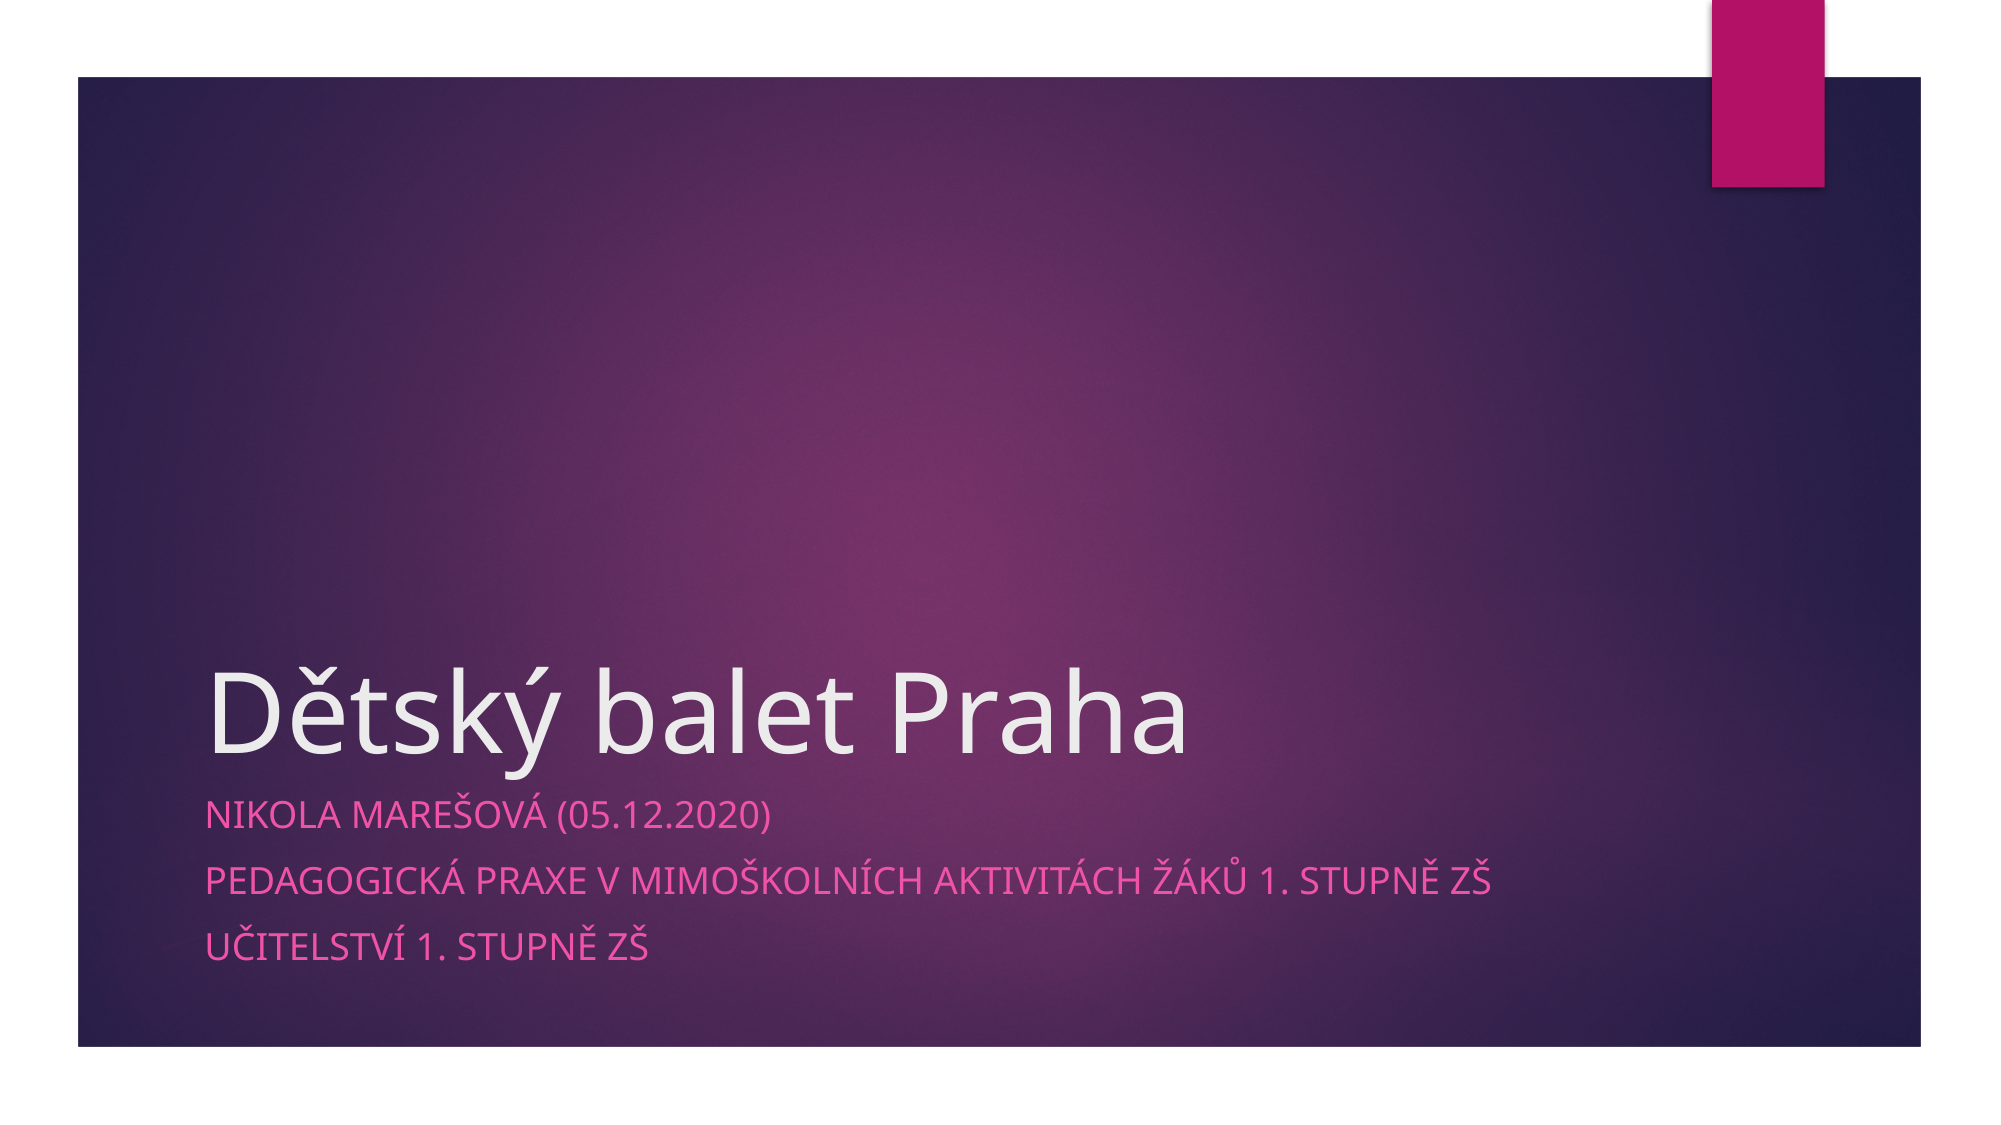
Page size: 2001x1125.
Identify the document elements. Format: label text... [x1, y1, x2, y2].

subtitle Nikola marešová (05.12.2020) Pedagogická praxe v mimoškolních aktivitách žáků 1. stupně zš Učitelství 1. stupně zš [189, 783, 1638, 985]
title Dětský balet Praha [189, 344, 1638, 783]
